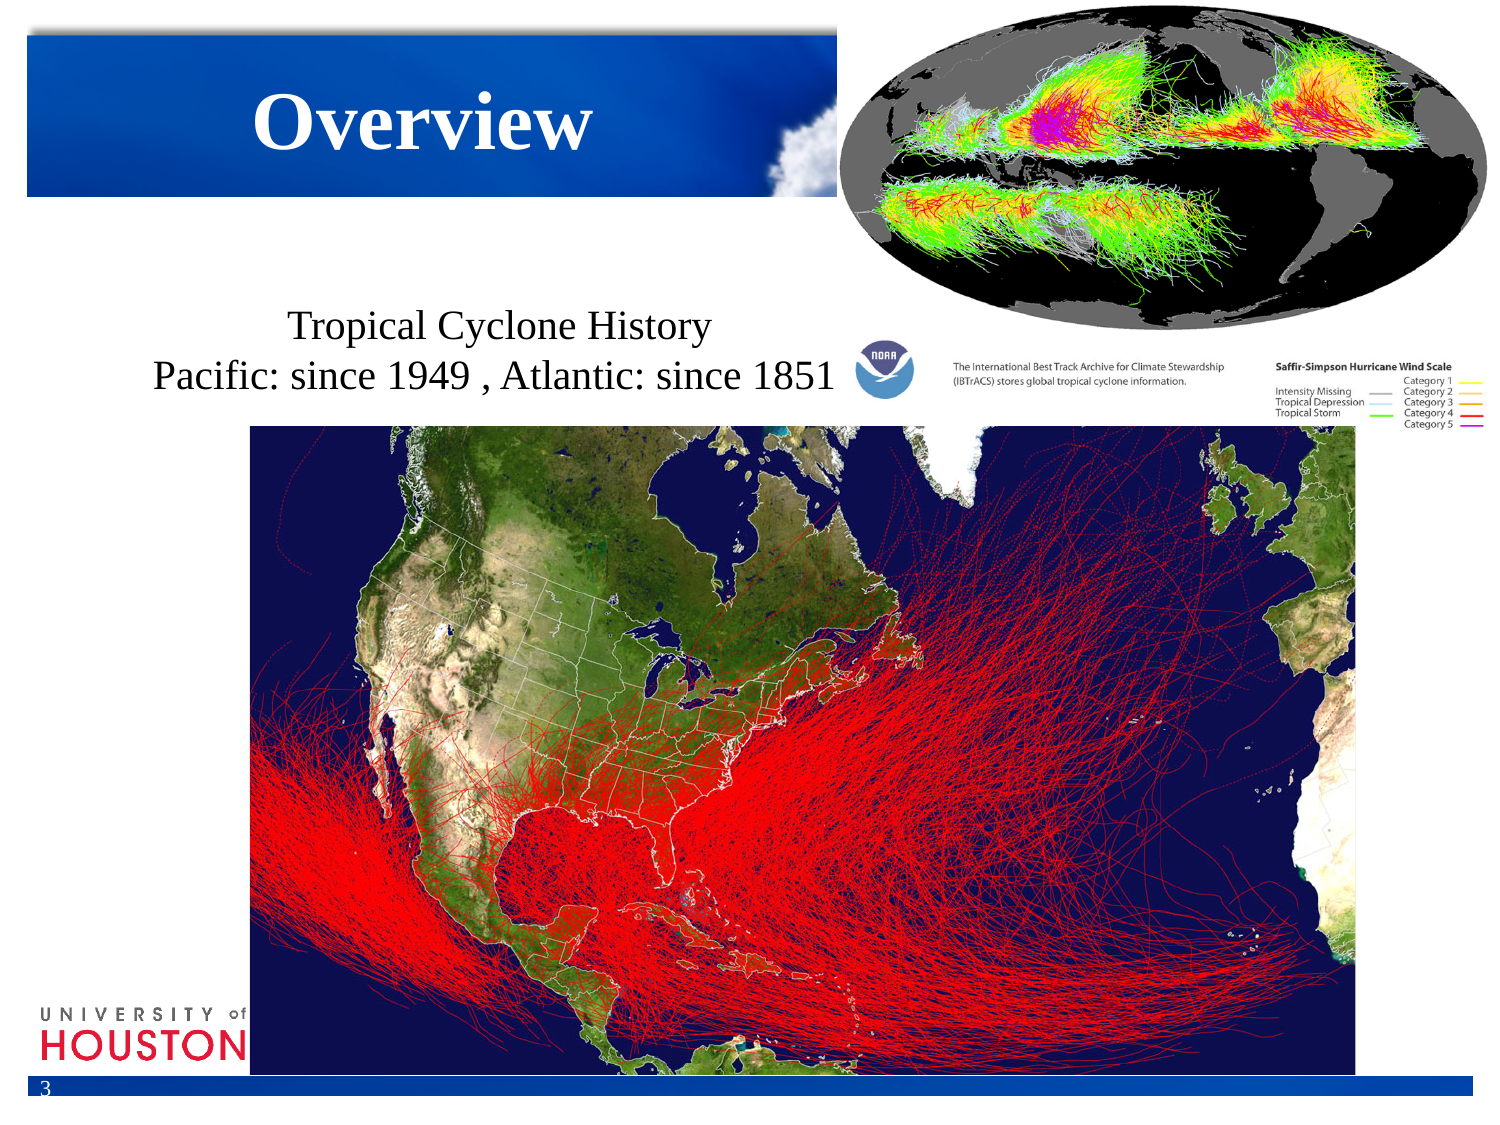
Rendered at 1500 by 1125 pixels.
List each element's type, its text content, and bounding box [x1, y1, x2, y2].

text_box Tropical Cyclone History Pacific: since 1949 , Atlantic: since 1851 [124, 290, 832, 406]
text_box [0, 1070, 1500, 1112]
picture [0, 0, 1489, 1076]
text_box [27, 20, 832, 198]
